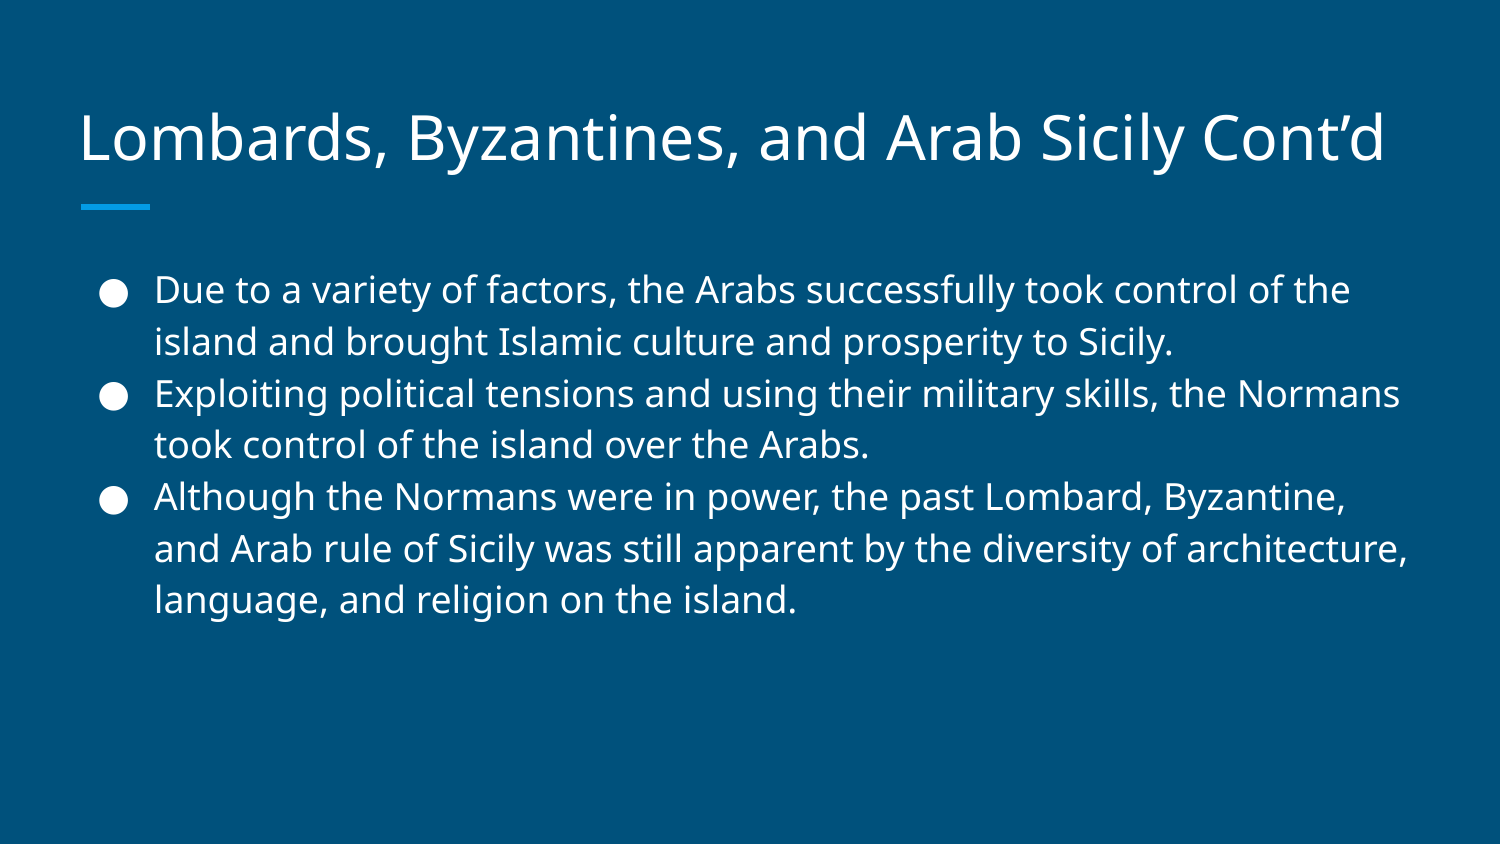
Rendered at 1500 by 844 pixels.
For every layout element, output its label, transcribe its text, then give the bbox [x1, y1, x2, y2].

title Lombards, Byzantines, and Arab Sicily Cont’d [63, 75, 1437, 188]
list Due to a variety of factors, the Arabs successfully took control of the island and brought Islamic culture and prosperity to Sicily. Exploiting political tensions and using their military skills, the Normans took control of the island over the Arabs. Although the Normans were in power, the past Lombard, Byzantine, and Arab rule of Sicily was still apparent by the diversity of architecture, language, and religion on the island. [63, 244, 1437, 750]
